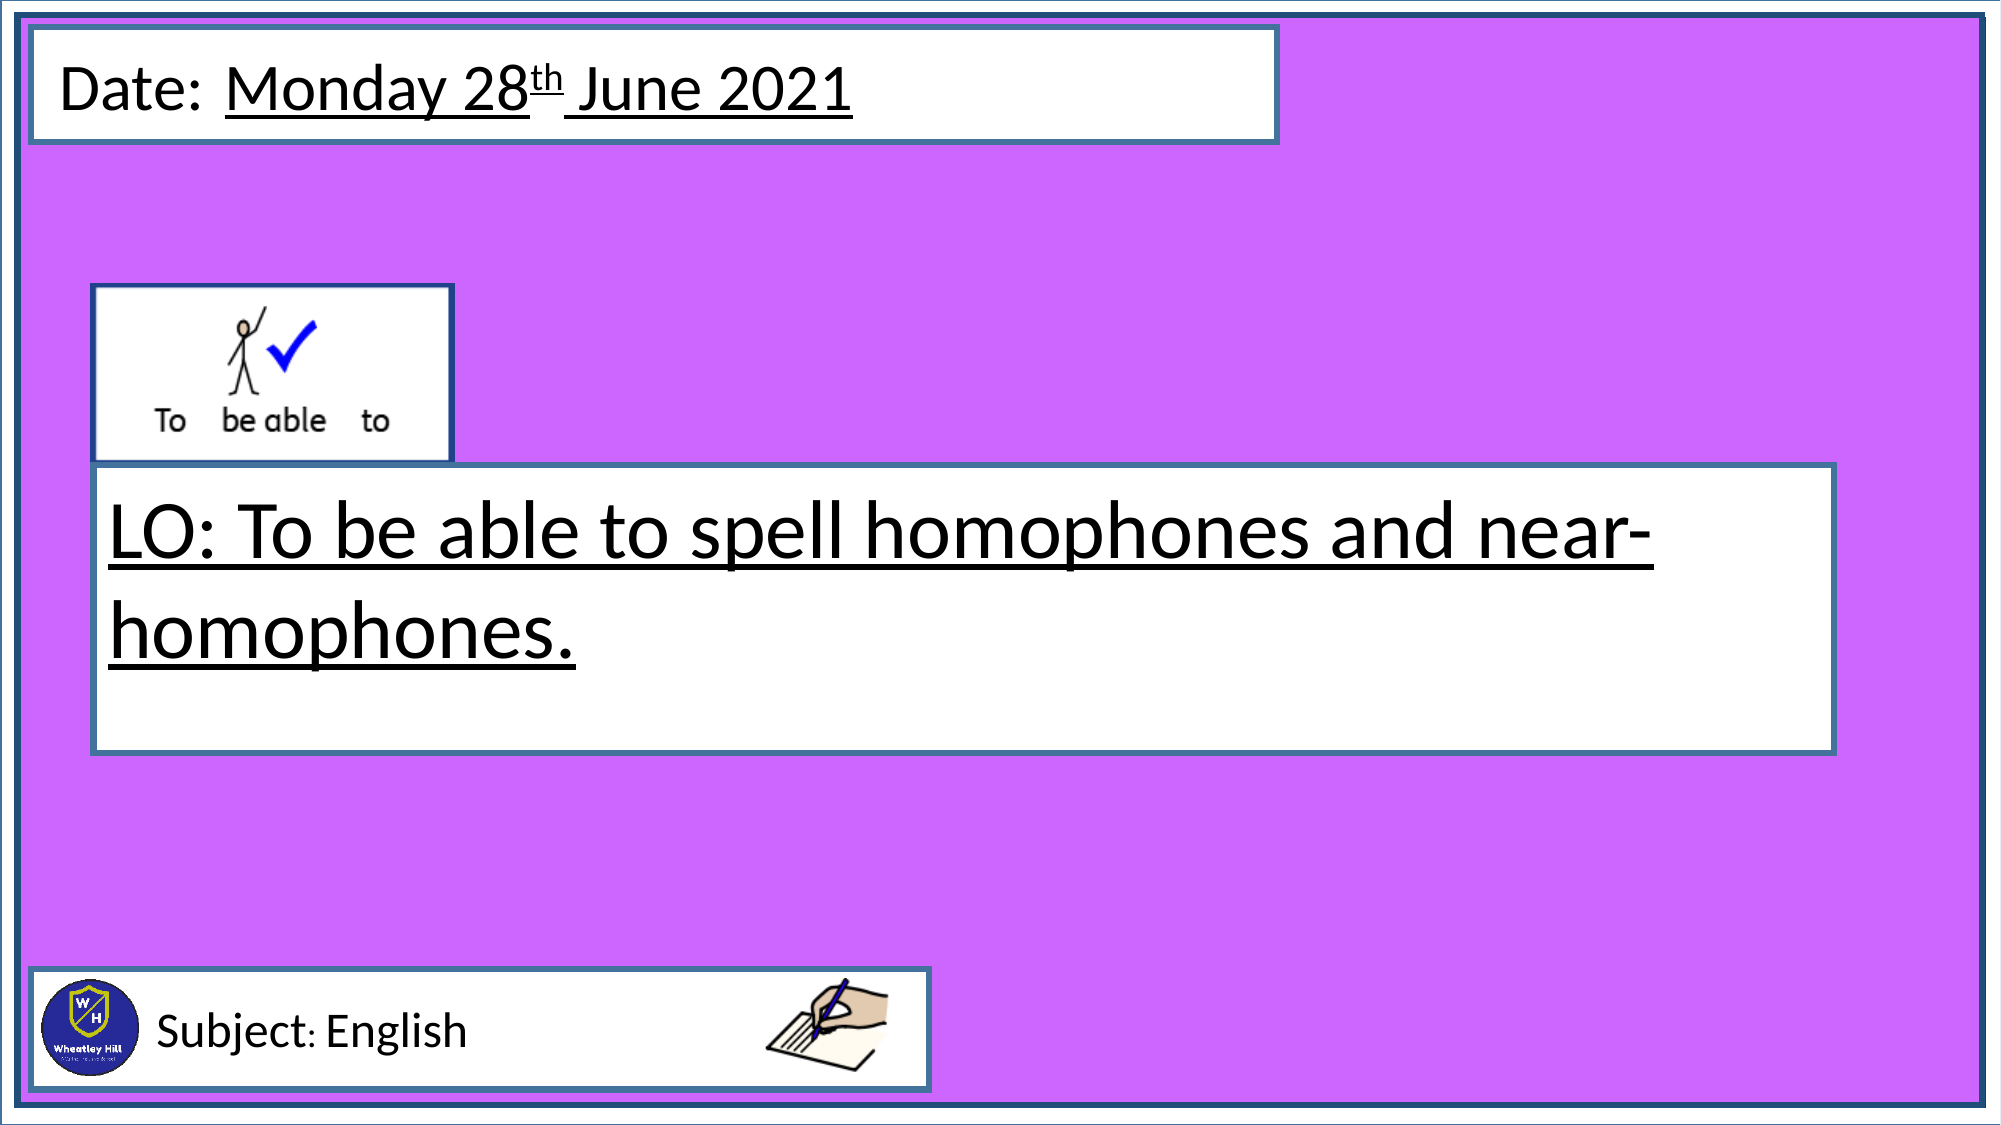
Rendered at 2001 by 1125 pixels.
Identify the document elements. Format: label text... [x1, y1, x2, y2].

text_box [16, 14, 1983, 1106]
text_box Subject: English [142, 989, 762, 1065]
text_box LO: To be able to spell homophones and near-homophones. [93, 468, 1835, 683]
text_box [92, 464, 1835, 754]
picture [0, 0, 2001, 1125]
text_box [30, 968, 930, 1091]
text_box Date: Monday 28th June 2021 [44, 36, 1264, 132]
text_box [30, 26, 1278, 143]
